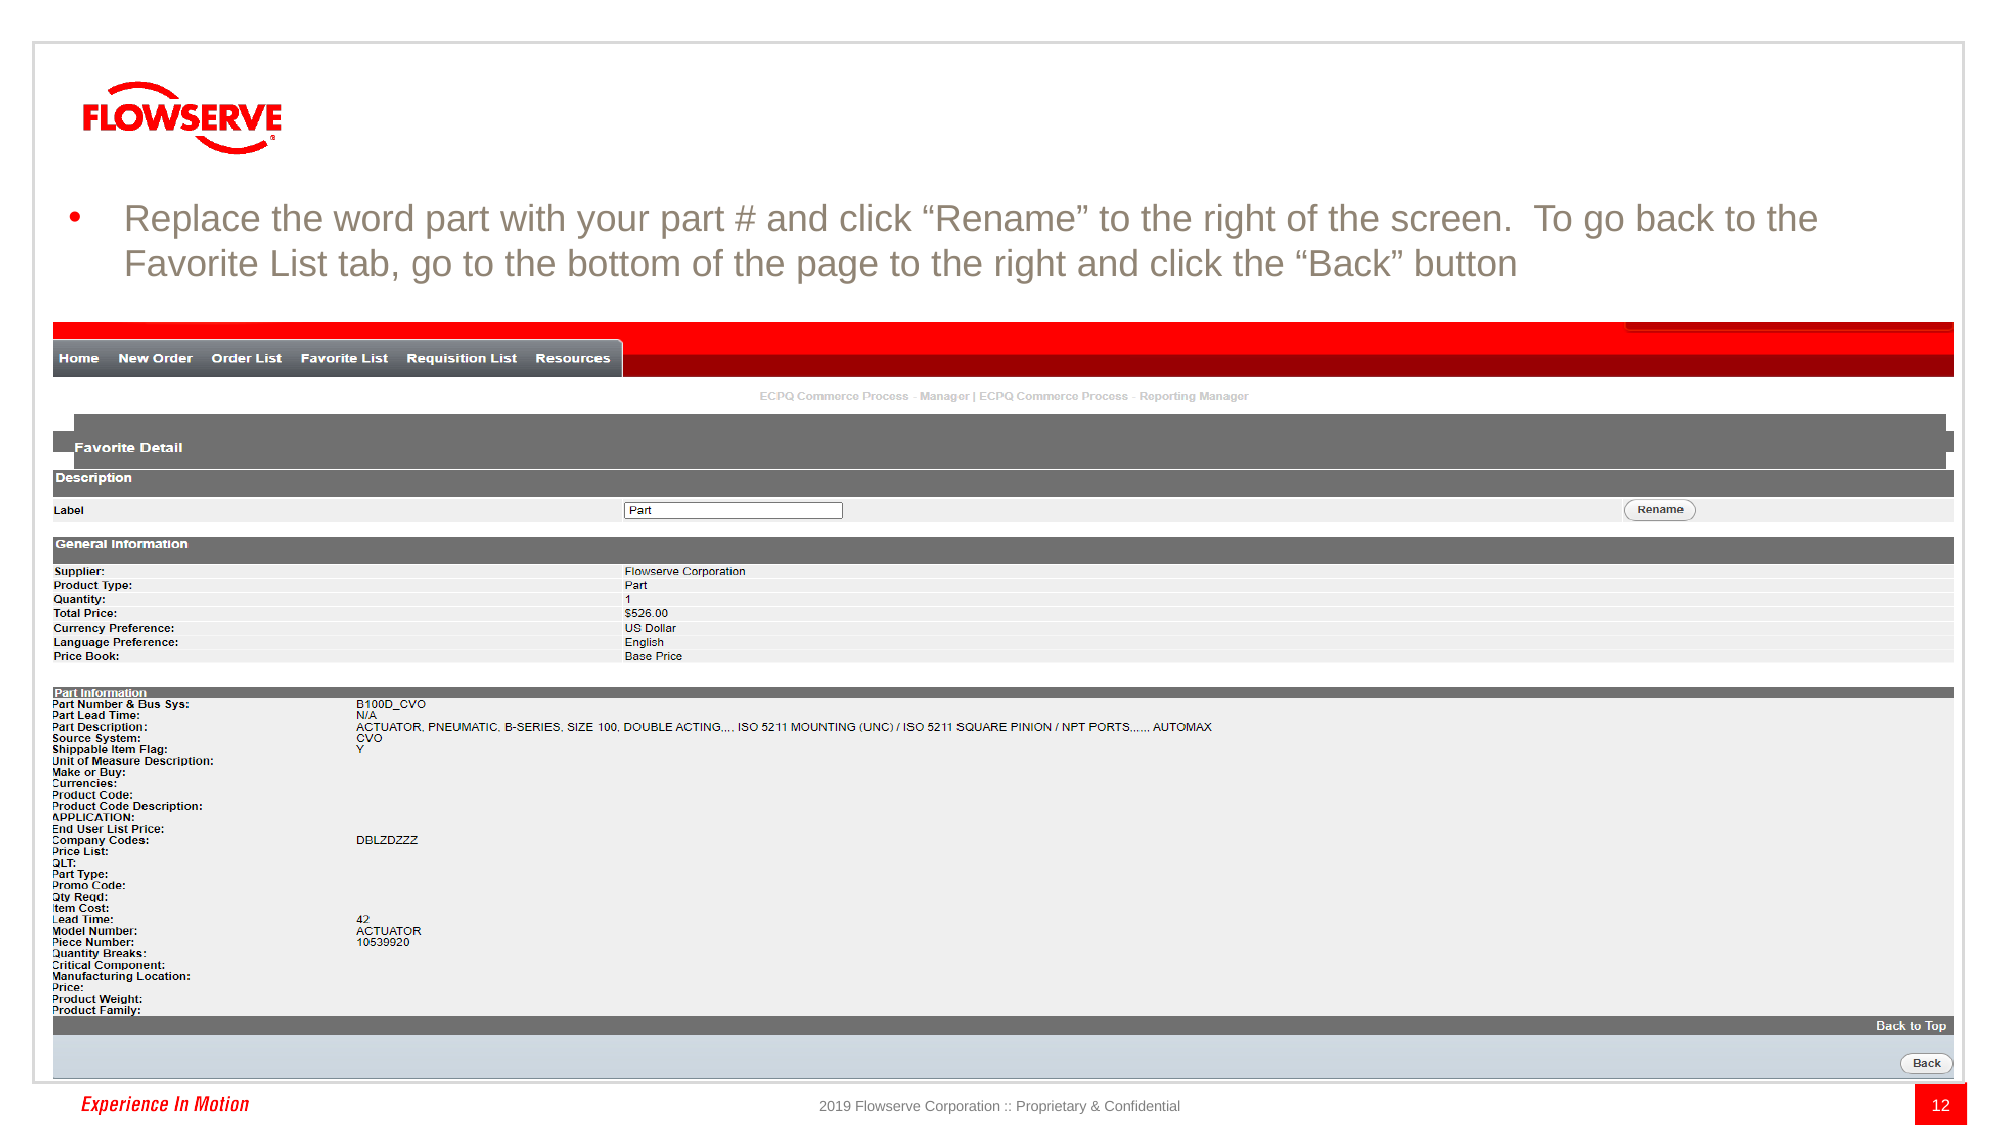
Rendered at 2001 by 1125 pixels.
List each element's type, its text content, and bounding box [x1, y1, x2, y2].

picture [77, 1092, 253, 1119]
picture [53, 322, 1954, 1080]
slide_number 12 [1914, 1091, 1967, 1119]
text_box Replace the word part with your part # and click “Rename” to the right of the screen. To go back to the Favorite List tab, go to the bottom of the page to the right and click the “Back” button [53, 186, 1954, 292]
picture [77, 76, 286, 159]
